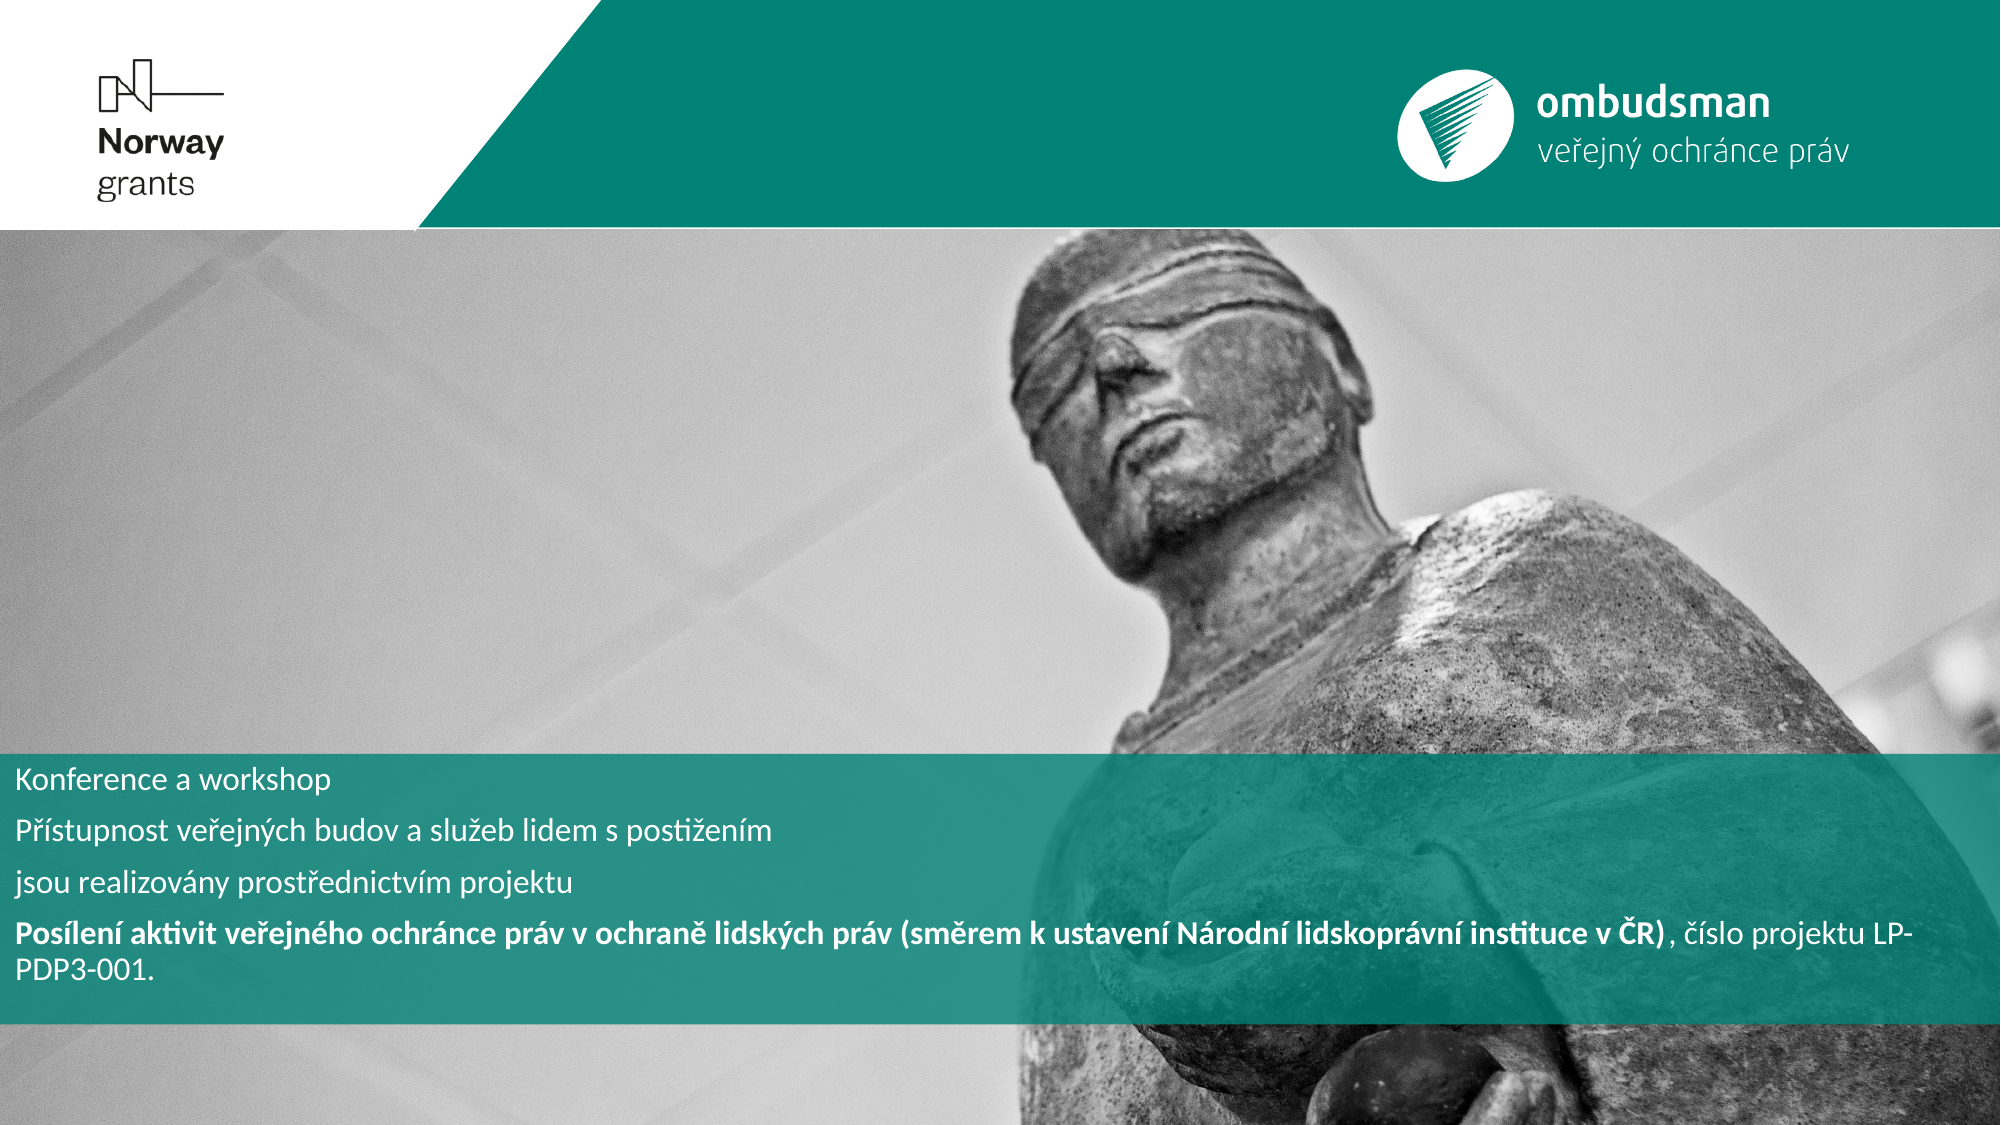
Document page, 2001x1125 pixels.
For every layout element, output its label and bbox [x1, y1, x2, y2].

text_box [0, 0, 600, 230]
text_box [600, 0, 2000, 228]
picture [0, 228, 2000, 1125]
picture [96, 59, 224, 202]
picture [1397, 69, 1849, 182]
